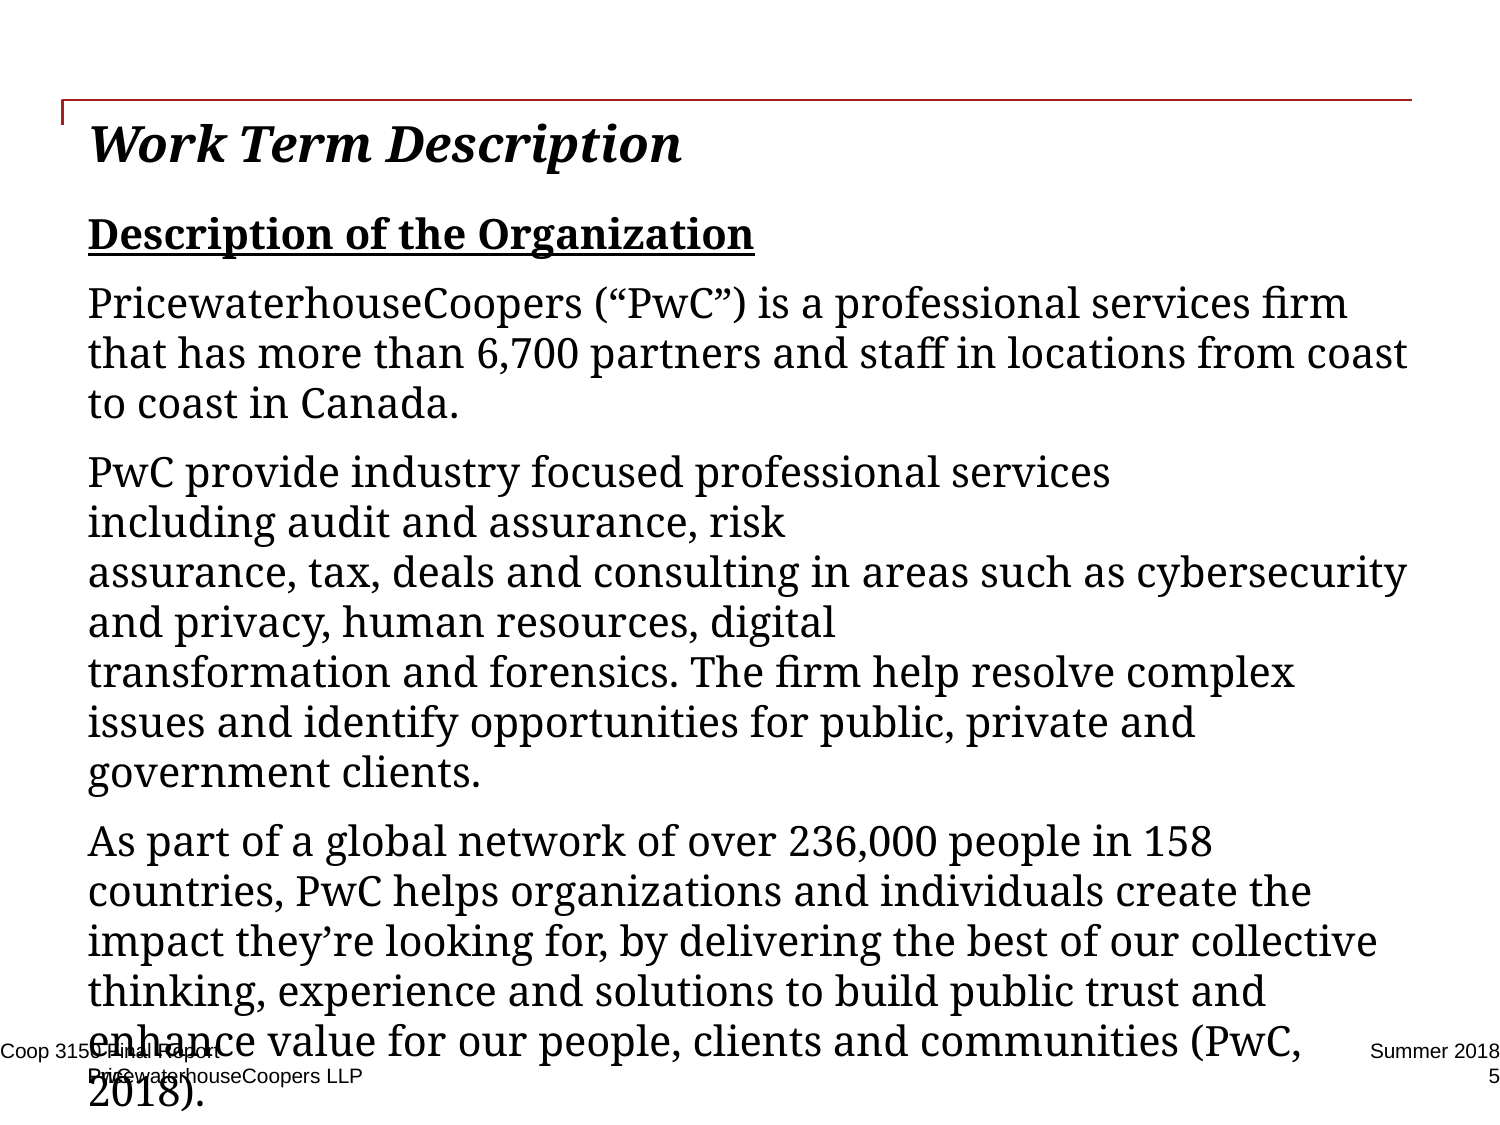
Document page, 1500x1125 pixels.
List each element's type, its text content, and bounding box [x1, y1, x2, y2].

footer Coop 3150 Final Report [0, 1037, 863, 1063]
list Description of the Organization PricewaterhouseCoopers (“PwC”) is a professional services firm that has more than 6,700 partners and staff in locations from coast to coast in Canada. PwC provide industry focused professional services including audit and assurance, risk assurance, tax, deals and consulting in areas such as cybersecurity and privacy, human resources, digital transformation and forensics. The firm help resolve complex issues and identify opportunities for public, private and government clients. As part of a global network of over 236,000 people in 158 countries, PwC helps organizations and individuals create the impact they’re looking for, by delivering the best of our collective thinking, experience and solutions to build public trust and enhance value for our people, clients and communities (PwC, 2018). [87, 208, 1413, 934]
slide_number 5 [1249, 1062, 1500, 1088]
title Work Term Description [87, 112, 1413, 208]
slide_number Summer 2018 [1250, 1037, 1500, 1062]
